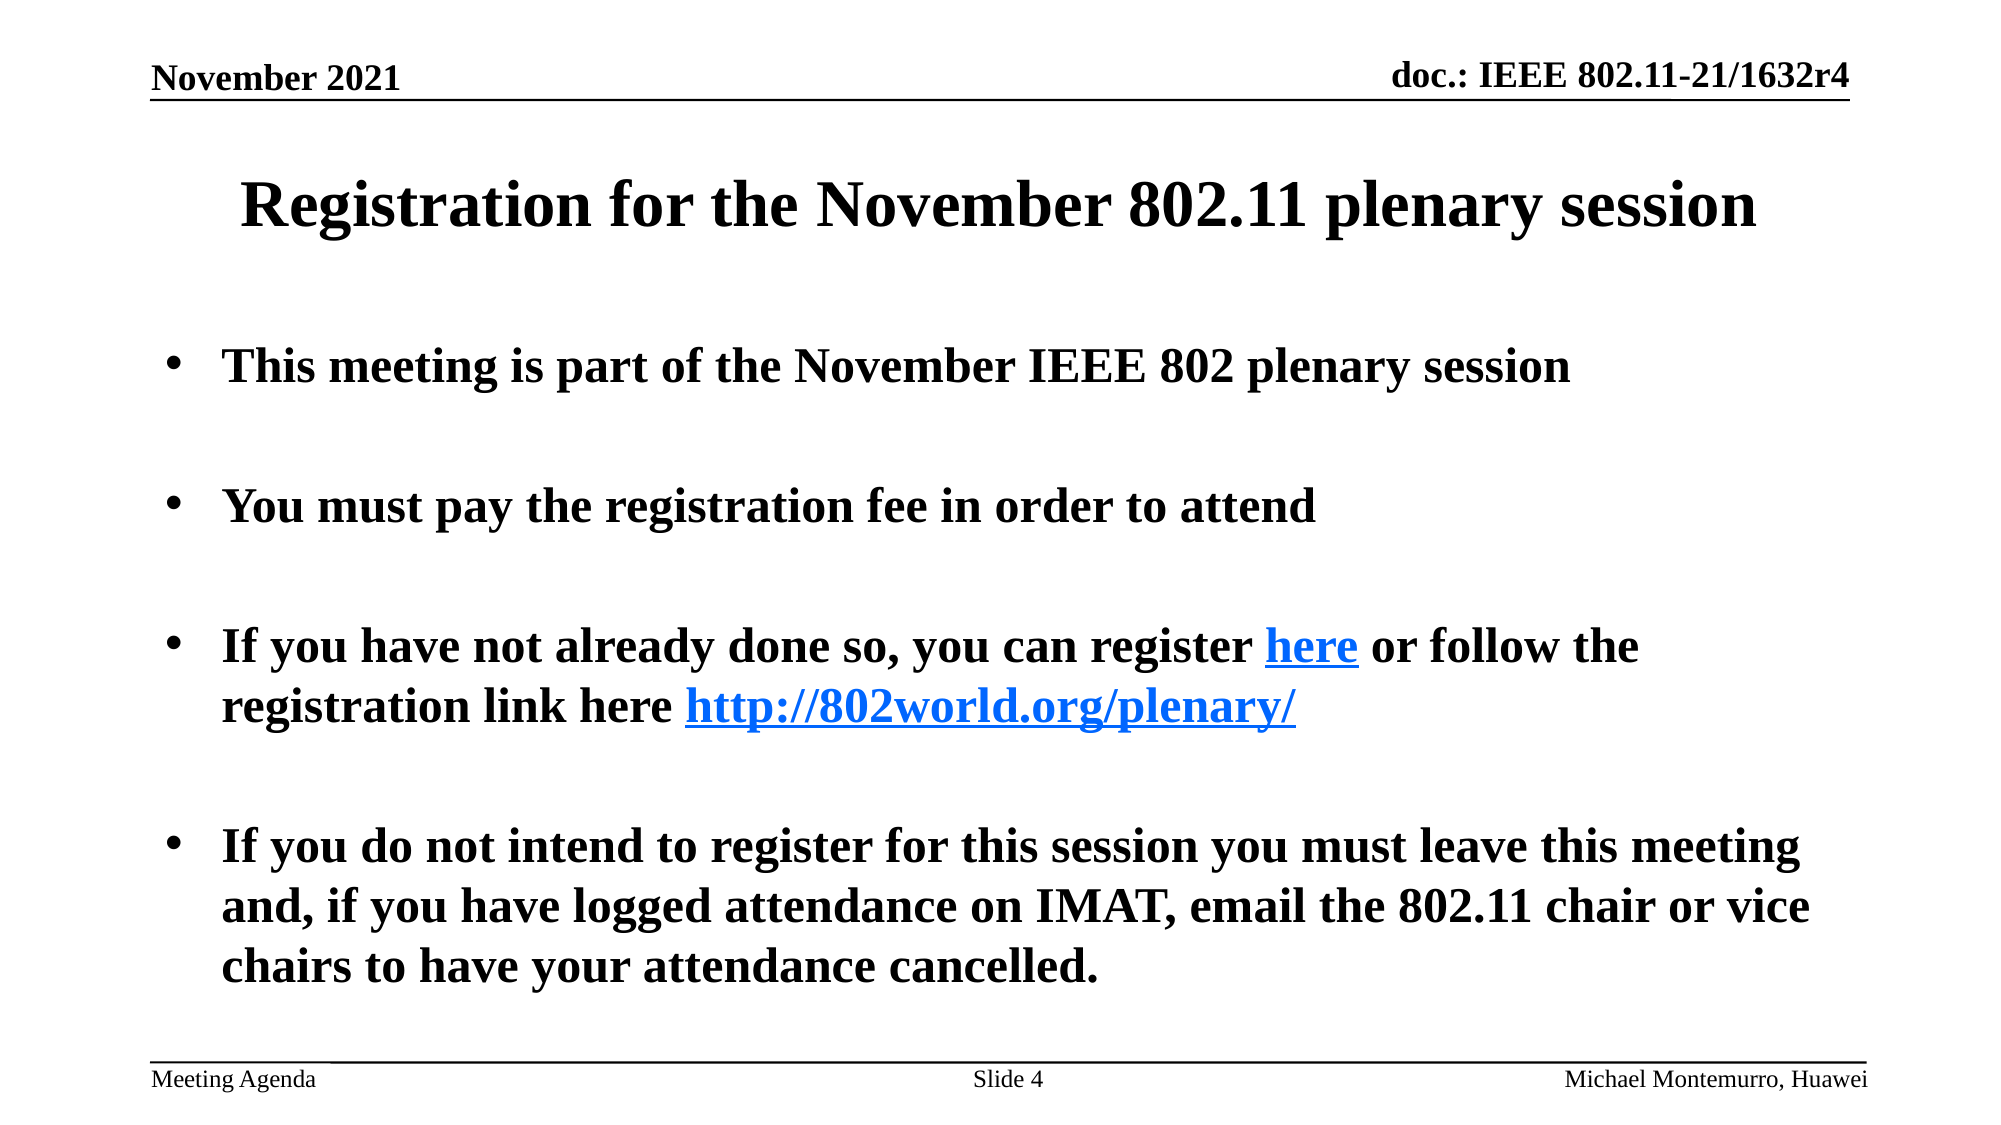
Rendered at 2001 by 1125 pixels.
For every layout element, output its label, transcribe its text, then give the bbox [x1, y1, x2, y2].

slide_number Slide 4 [964, 1061, 1053, 1093]
footer Michael Montemurro, Huawei [1266, 1061, 1869, 1093]
title Registration for the November 802.11 plenary session [150, 112, 1850, 288]
list This meeting is part of the November IEEE 802 plenary session You must pay the registration fee in order to attend If you have not already done so, you can register here or follow the registration link here http://802world.org/plenary/ If you do not intend to register for this session you must leave this meeting and, if you have logged attendance on IMAT, email the 802.11 chair or vice chairs to have your attendance cancelled. [150, 324, 1850, 1000]
